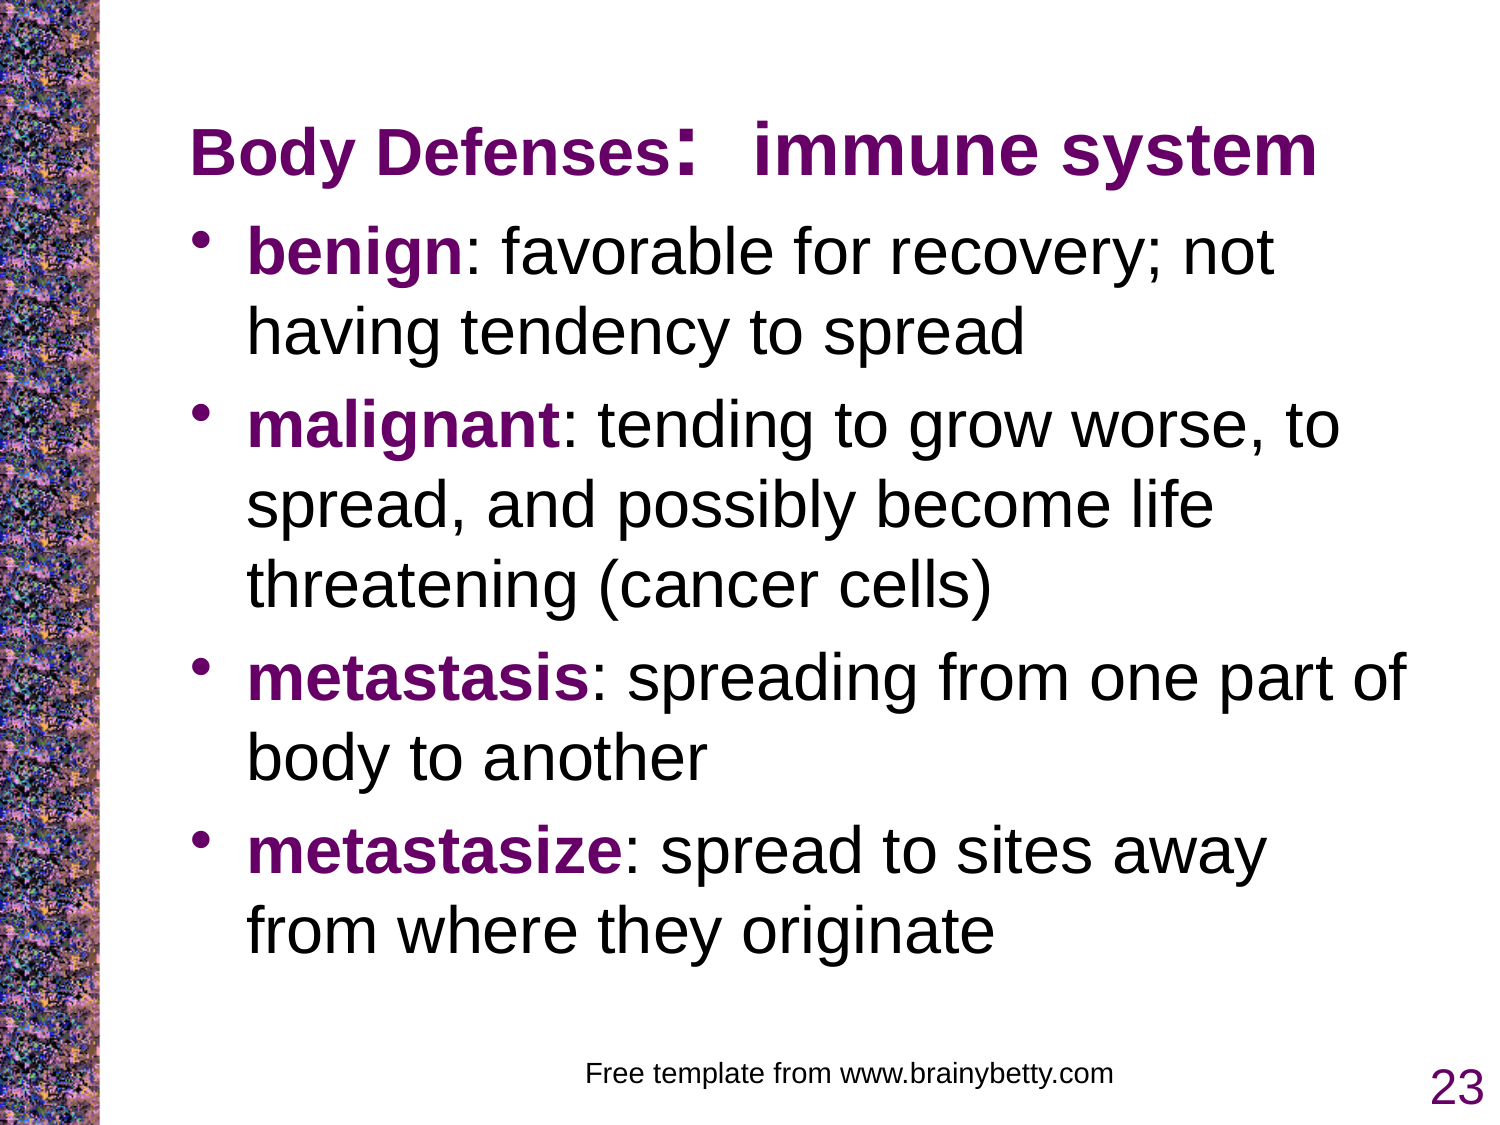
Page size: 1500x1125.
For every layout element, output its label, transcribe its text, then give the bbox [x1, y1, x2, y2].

list benign: favorable for recovery; not having tendency to spread malignant: tending to grow worse, to spread, and possibly become life threatening (cancer cells) metastasis: spreading from one part of body to another metastasize: spread to sites away from where they originate [174, 200, 1425, 1005]
picture [0, 0, 1500, 1125]
title Body Defenses: immune system [174, 45, 1425, 200]
footer Free template from www.brainybetty.com [412, 1046, 1288, 1125]
slide_number 23 [1299, 1046, 1500, 1125]
